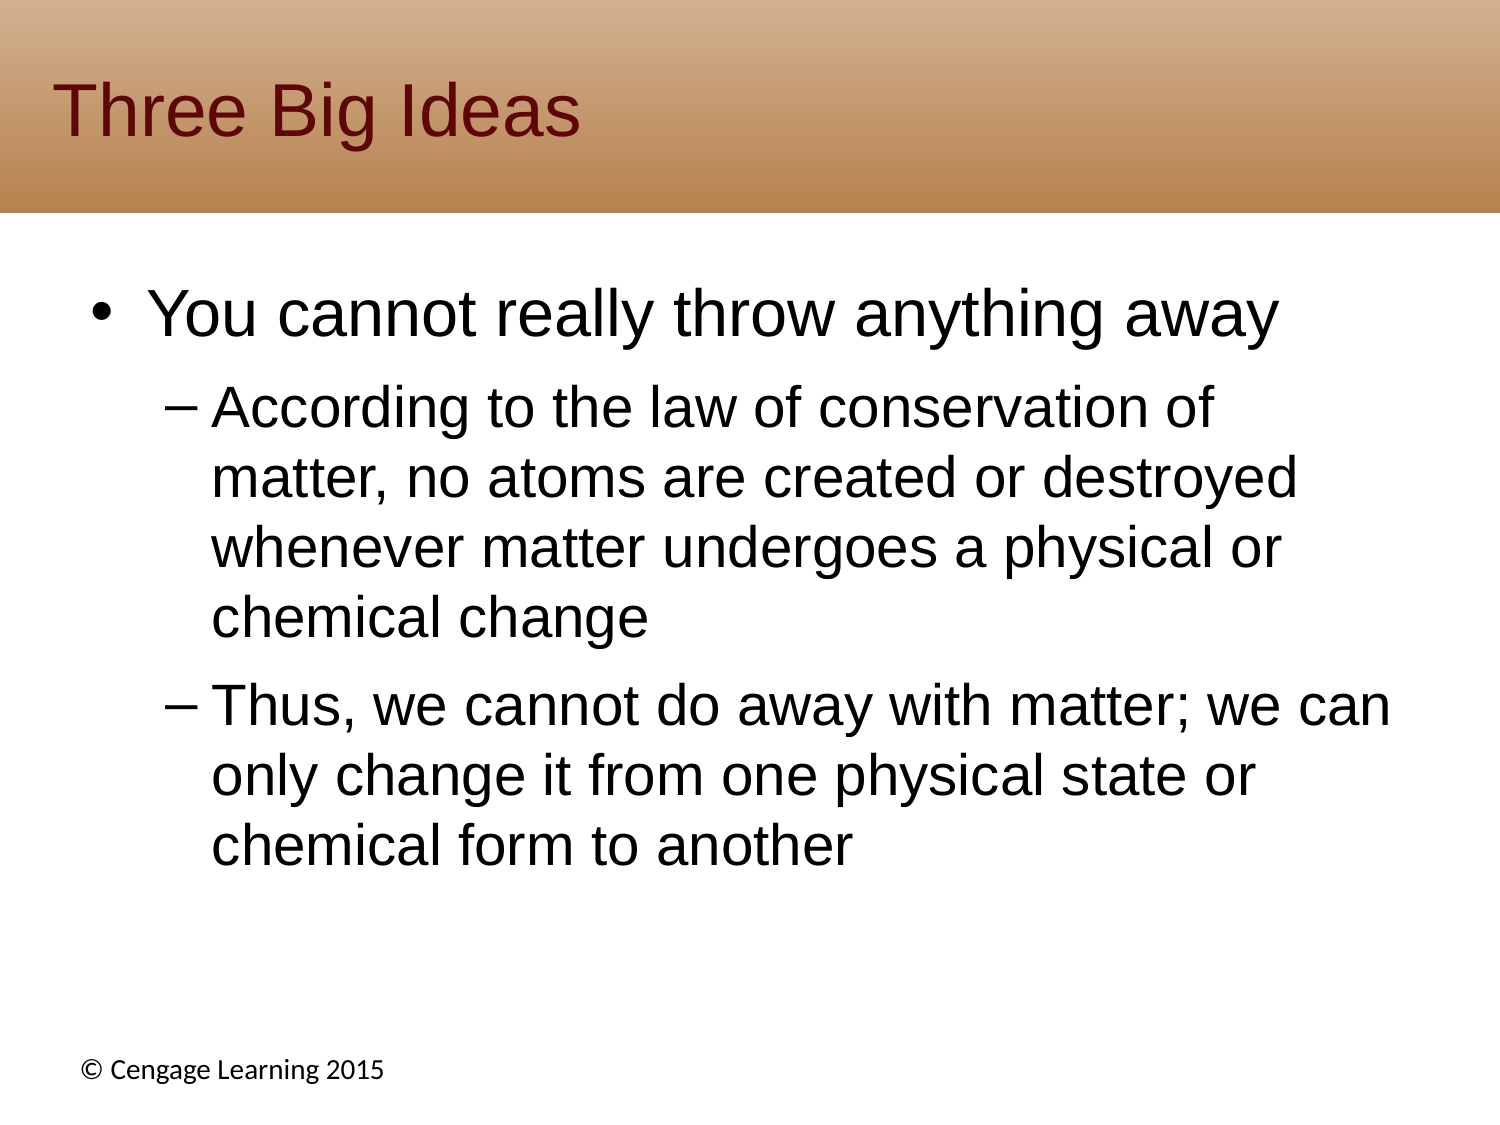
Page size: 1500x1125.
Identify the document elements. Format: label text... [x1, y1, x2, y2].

title Three Big Ideas [0, 0, 1500, 213]
list You cannot really throw anything away According to the law of conservation of matter, no atoms are created or destroyed whenever matter undergoes a physical or chemical change Thus, we cannot do away with matter; we can only change it from one physical state or chemical form to another [74, 262, 1426, 1101]
